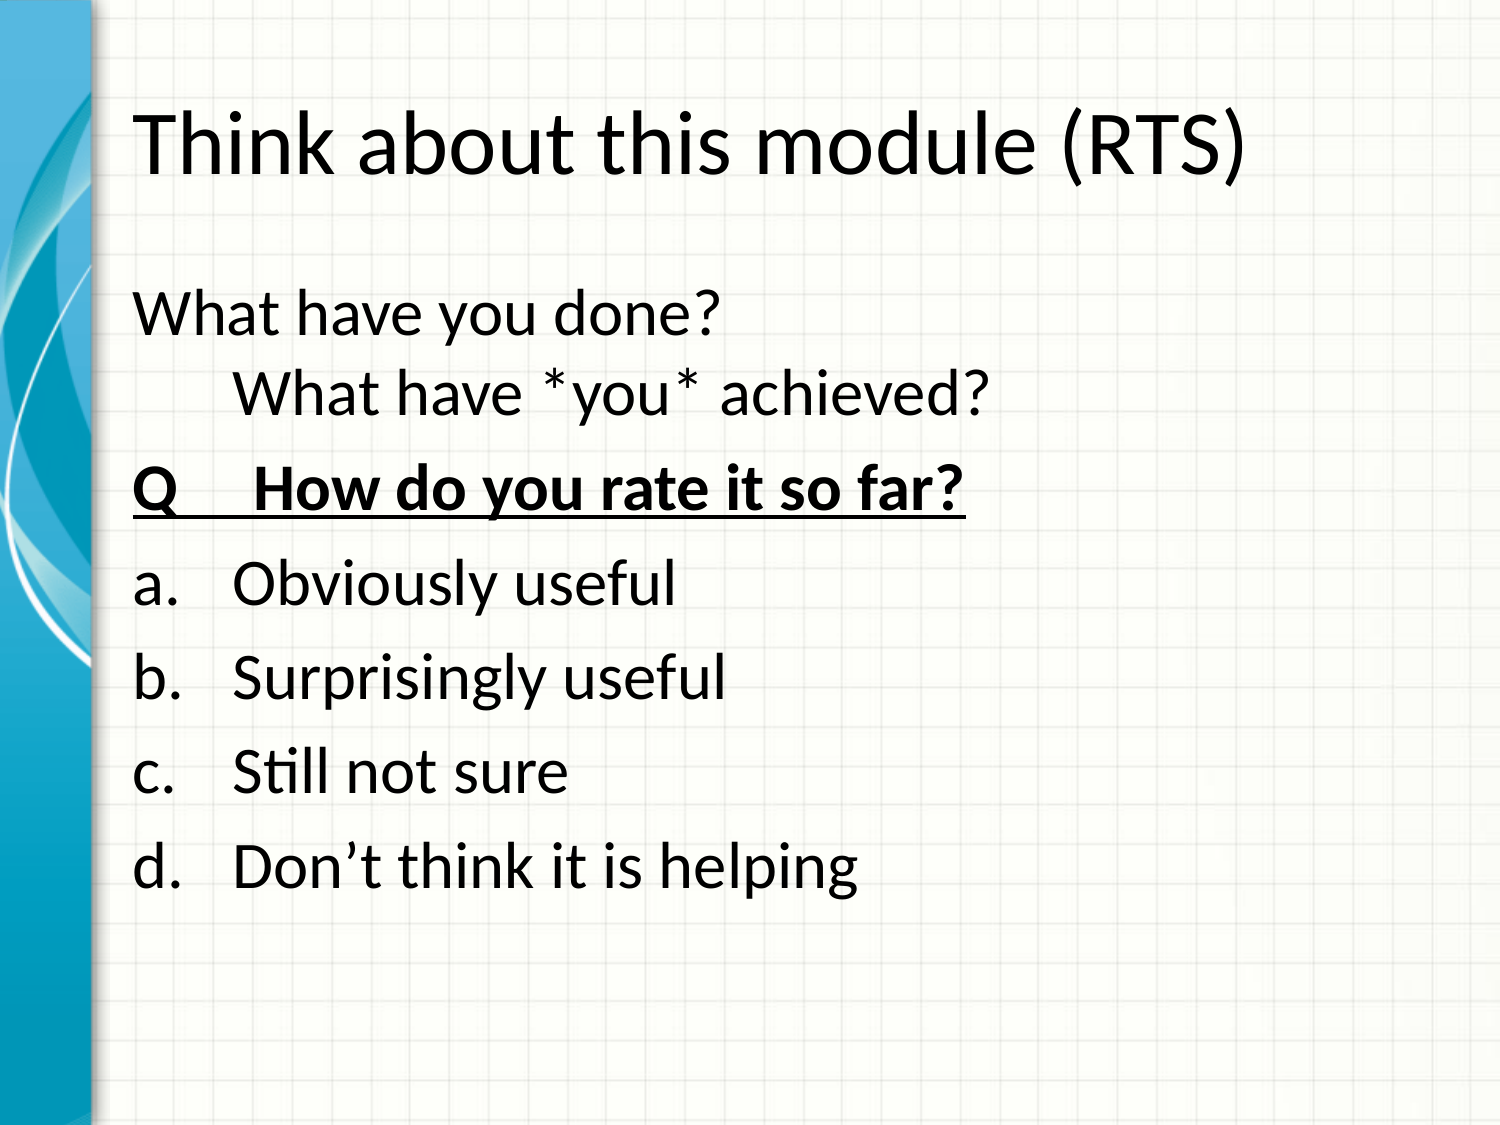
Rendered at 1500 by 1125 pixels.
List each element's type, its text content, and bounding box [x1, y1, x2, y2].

picture [0, 0, 1500, 1125]
list What have you done? What have *you* achieved? Q How do you rate it so far? Obviously useful Surprisingly useful Still not sure Don’t think it is helping [124, 261, 1451, 968]
title Think about this module (RTS) [124, 43, 1451, 233]
